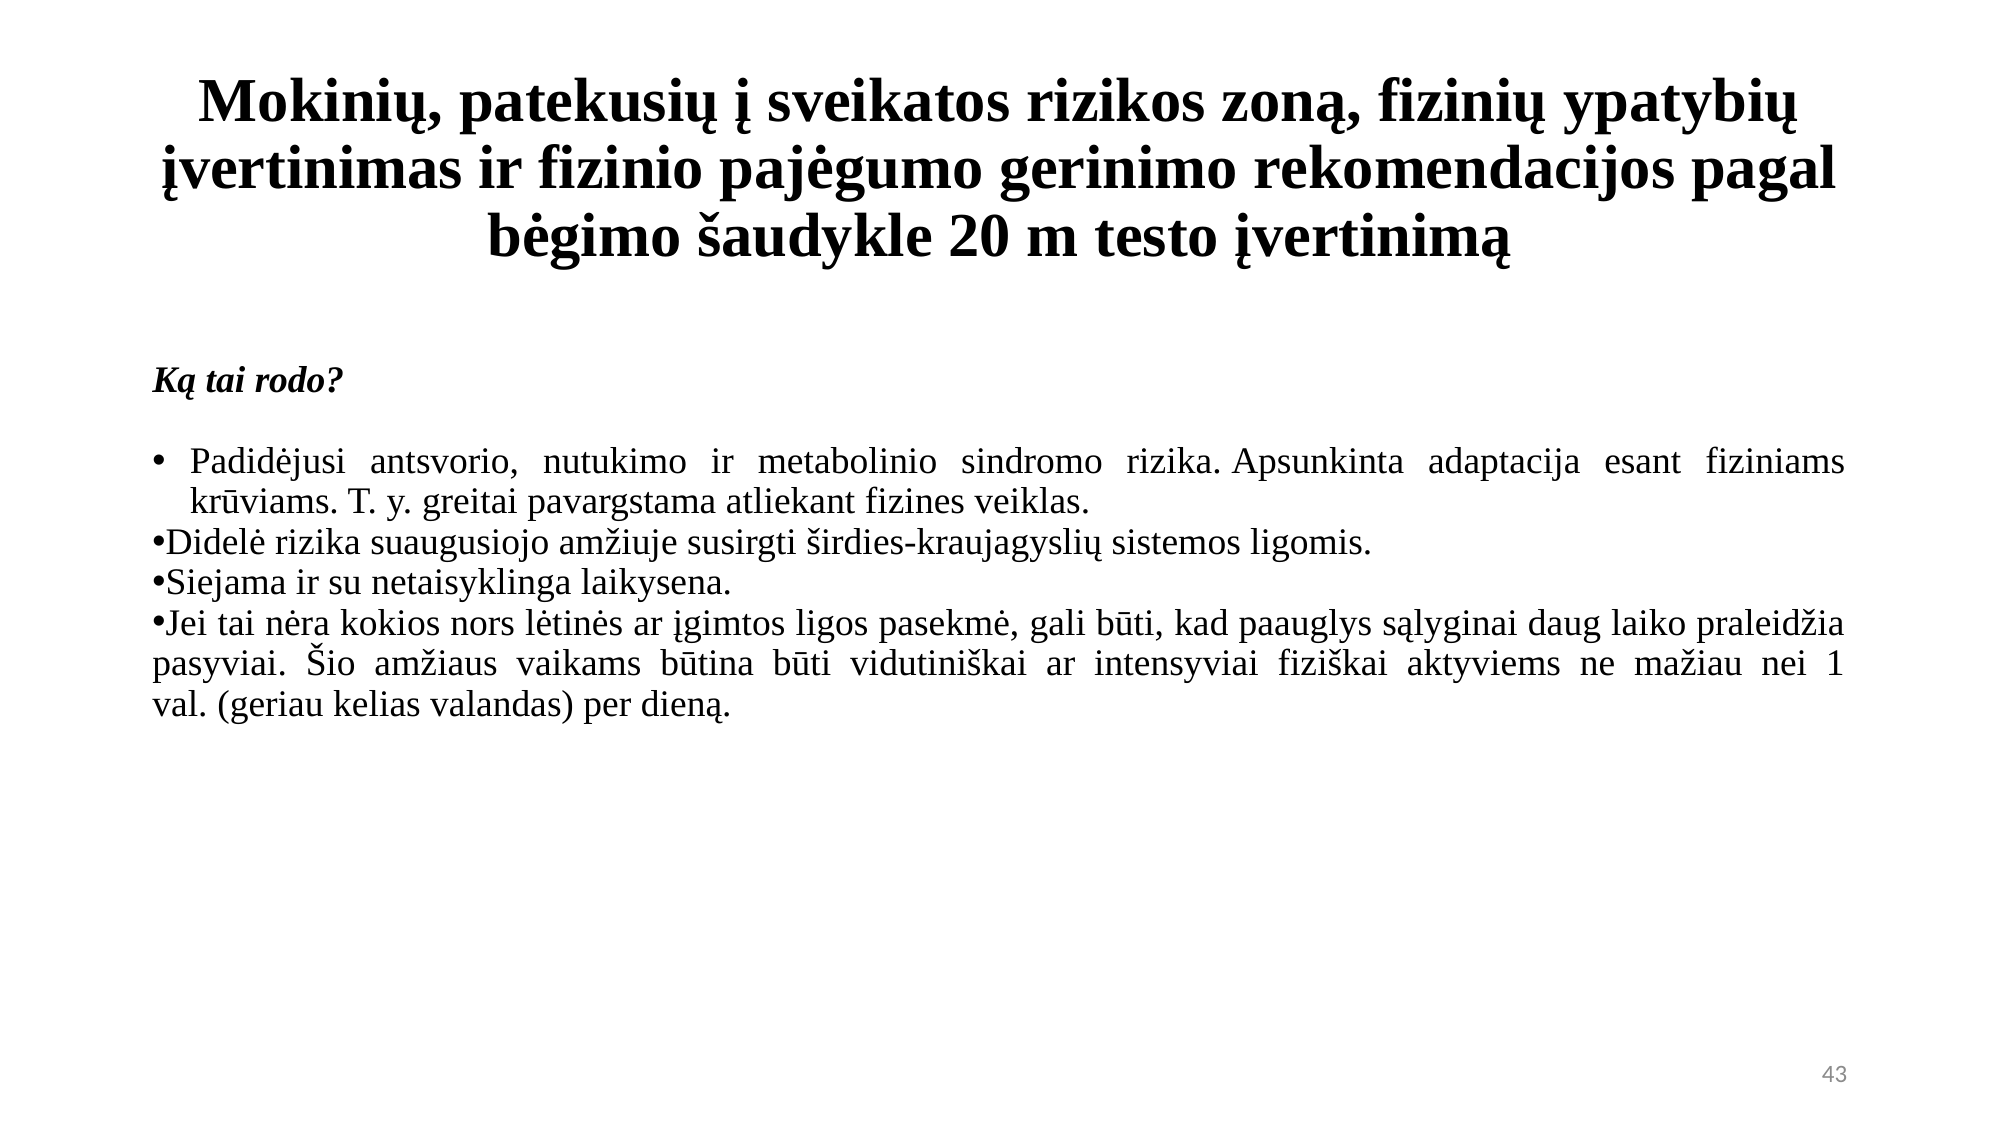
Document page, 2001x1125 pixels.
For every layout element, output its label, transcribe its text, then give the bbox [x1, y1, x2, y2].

list Ką tai rodo? Padidėjusi antsvorio, nutukimo ir metabolinio sindromo rizika. Apsunkinta adaptacija esant fiziniams krūviams. T. y. greitai pavargstama atliekant fizines veiklas. Didelė rizika suaugusiojo amžiuje susirgti širdies-kraujagyslių sistemos ligomis. Siejama ir su netaisyklinga laikysena. Jei tai nėra kokios nors lėtinės ar įgimtos ligos pasekmė, gali būti, kad paauglys sąlyginai daug laiko praleidžia pasyviai. Šio amžiaus vaikams būtina būti vidutiniškai ar intensyviai fiziškai aktyviems ne mažiau nei 1 val. (geriau kelias valandas) per dieną. [137, 352, 1863, 1014]
slide_number 43 [1412, 1042, 1863, 1103]
title Mokinių, patekusių į sveikatos rizikos zoną, fizinių ypatybių įvertinimas ir fizinio pajėgumo gerinimo rekomendacijos pagal bėgimo šaudykle 20 m testo įvertinimą [137, 59, 1863, 278]
